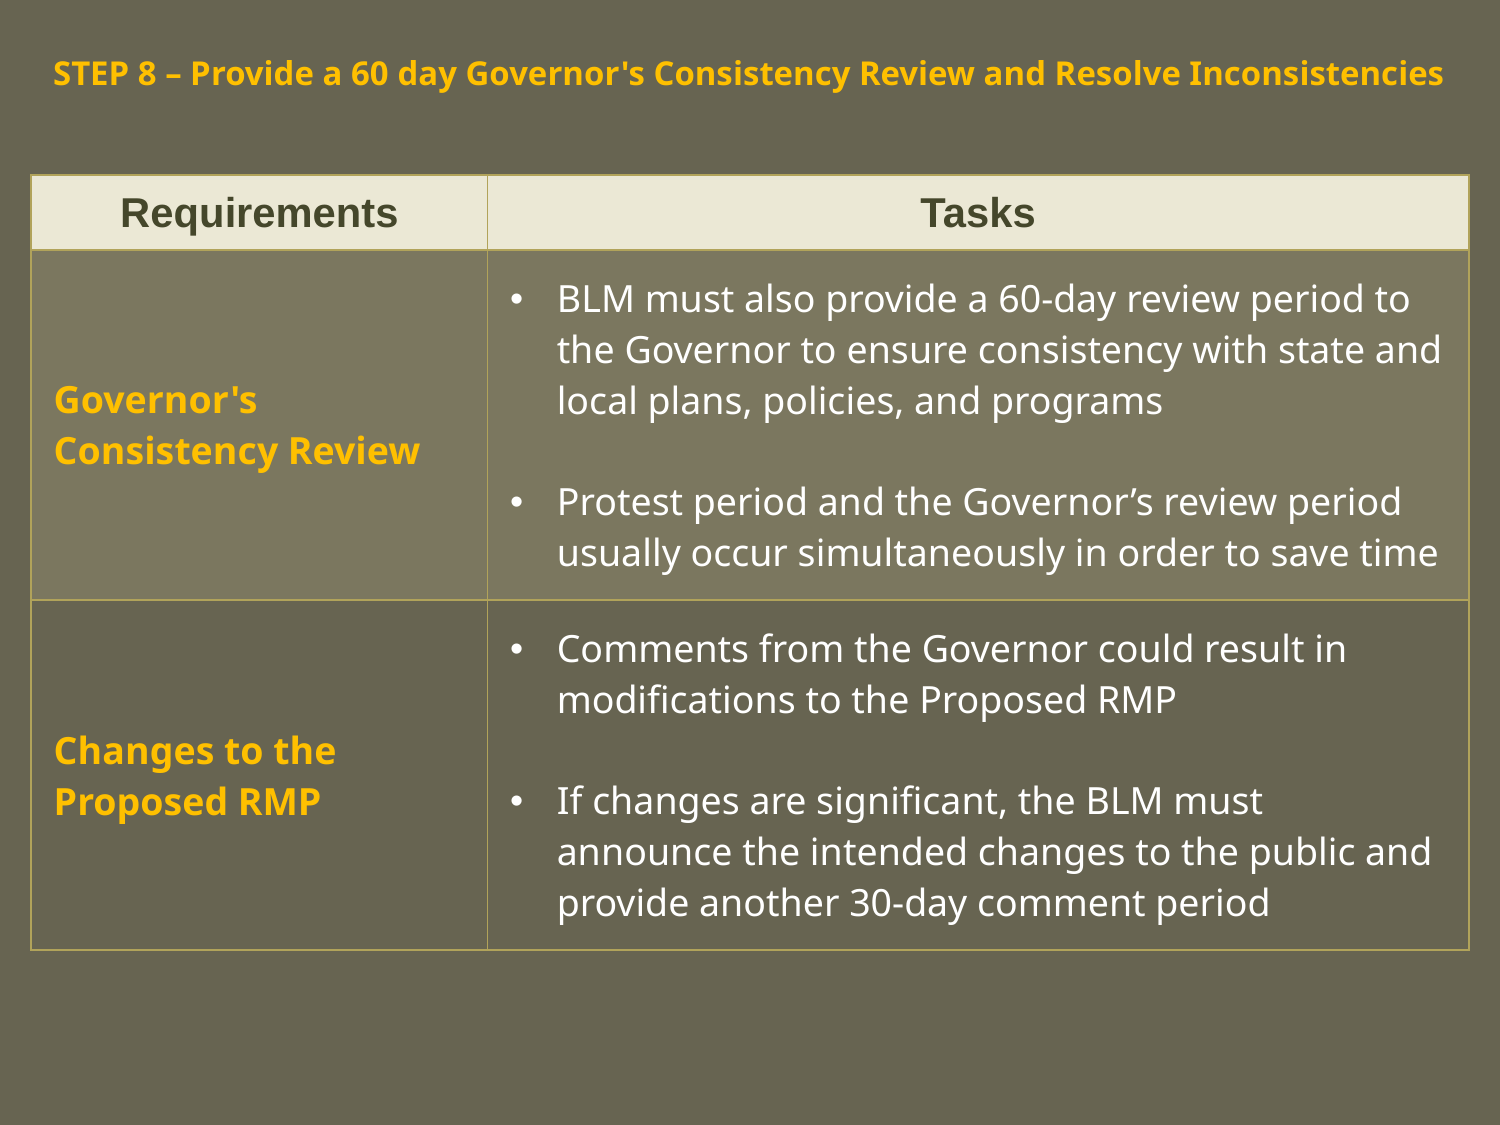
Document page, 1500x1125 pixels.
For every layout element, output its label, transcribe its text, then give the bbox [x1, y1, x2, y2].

table_cell BLM must also provide a 60-day review period to the Governor to ensure consistency with state and local plans, policies, and programs Protest period and the Governor’s review period usually occur simultaneously in order to save time [488, 251, 1468, 599]
title STEP 8 – Provide a 60 day Governor's Consistency Review and Resolve Inconsistencies [31, 20, 1469, 125]
table_cell Changes to the Proposed RMP [32, 601, 487, 949]
table_header Tasks [488, 176, 1468, 249]
table_cell Governor's Consistency Review [32, 251, 487, 599]
table_header Requirements [32, 176, 487, 249]
table_cell Comments from the Governor could result in modifications to the Proposed RMP If changes are significant, the BLM must announce the intended changes to the public and provide another 30-day comment period [488, 601, 1468, 949]
